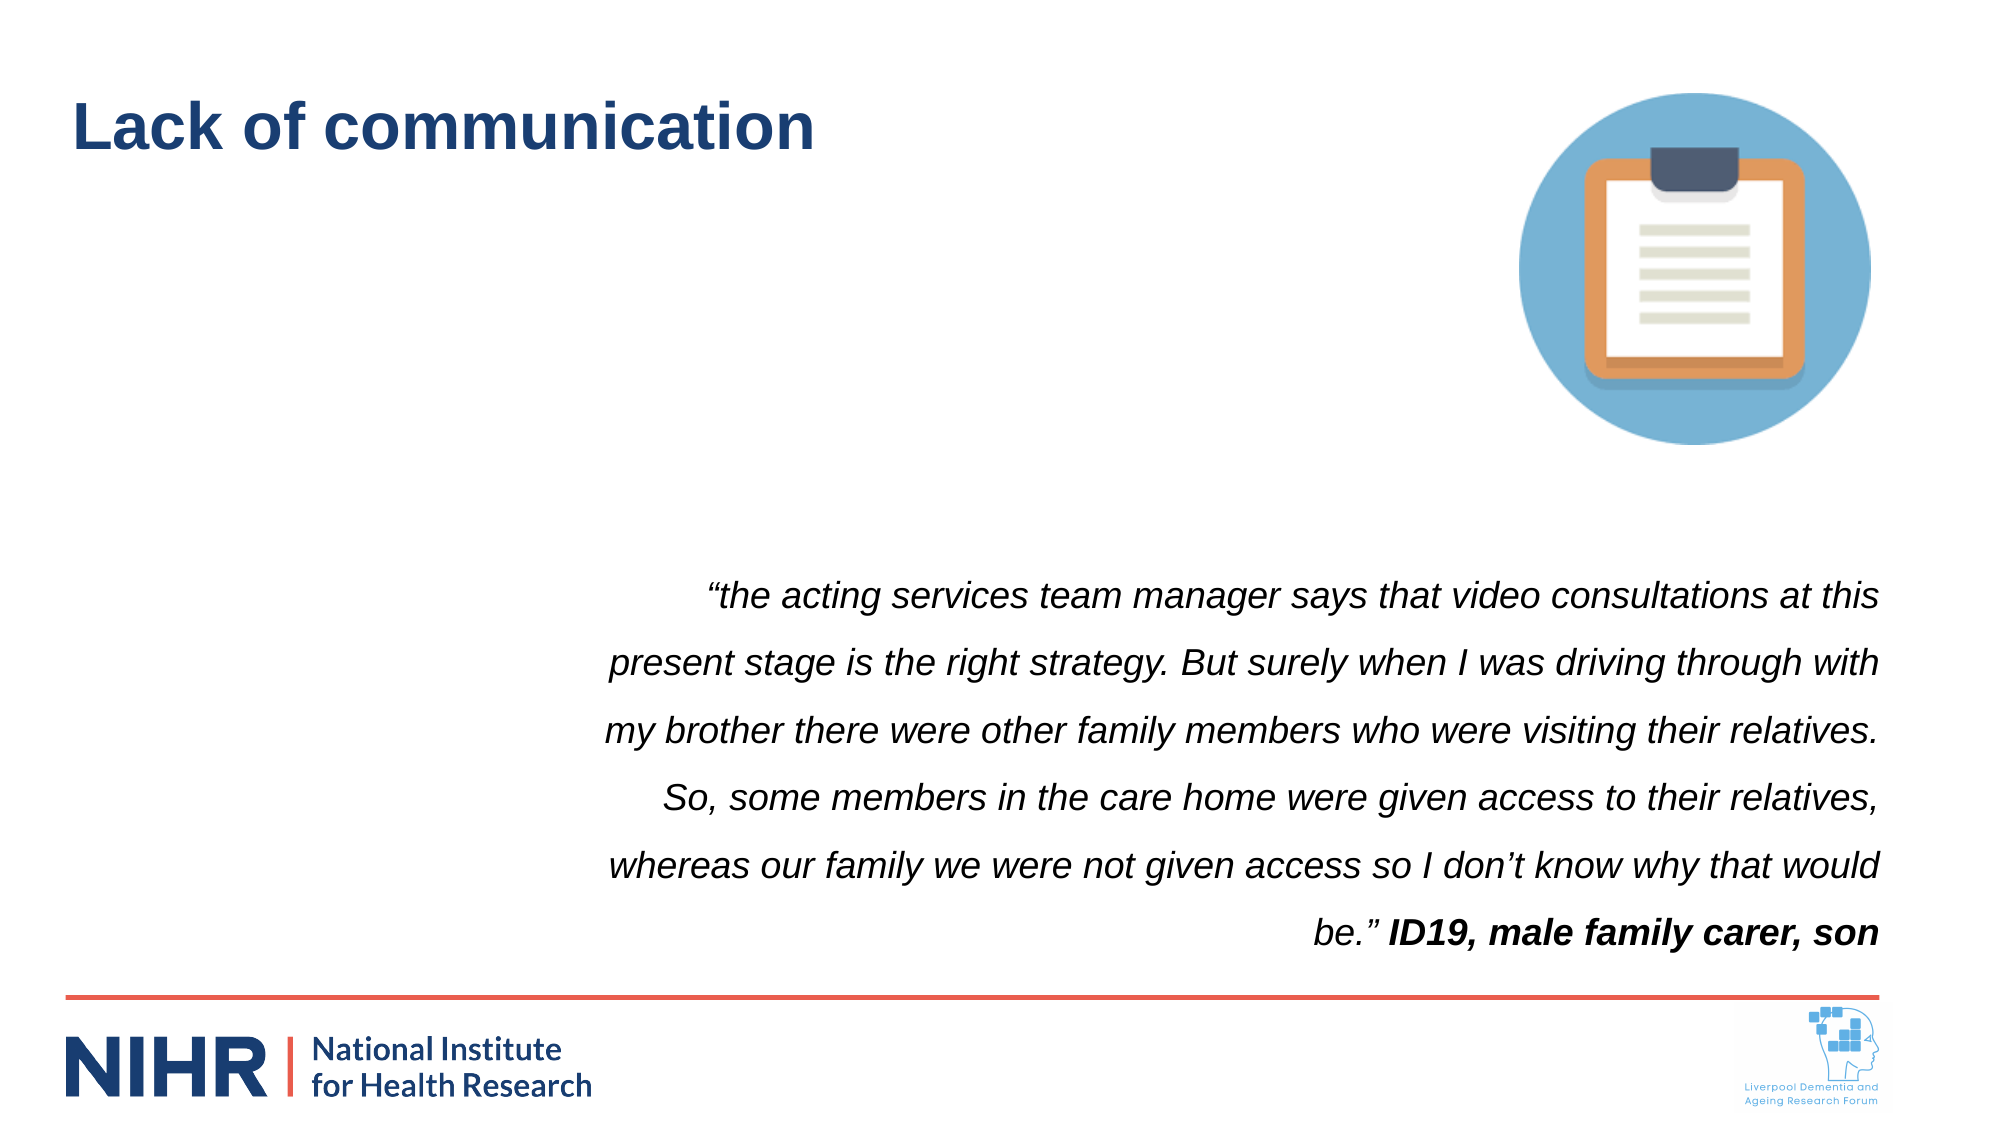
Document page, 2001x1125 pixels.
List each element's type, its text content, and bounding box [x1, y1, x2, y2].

text_box “the acting services team manager says that video consultations at this present stage is the right strategy. But surely when I was driving through with my brother there were other family members who were visiting their relatives. So, some members in the care home were given access to their relatives, whereas our family we were not given access so I don’t know why that would be.” ID19, male family carer, son [563, 541, 1895, 961]
picture [1734, 1002, 1893, 1113]
title Lack of communication [57, 56, 1783, 199]
picture [1519, 93, 1871, 445]
picture [66, 1036, 591, 1097]
